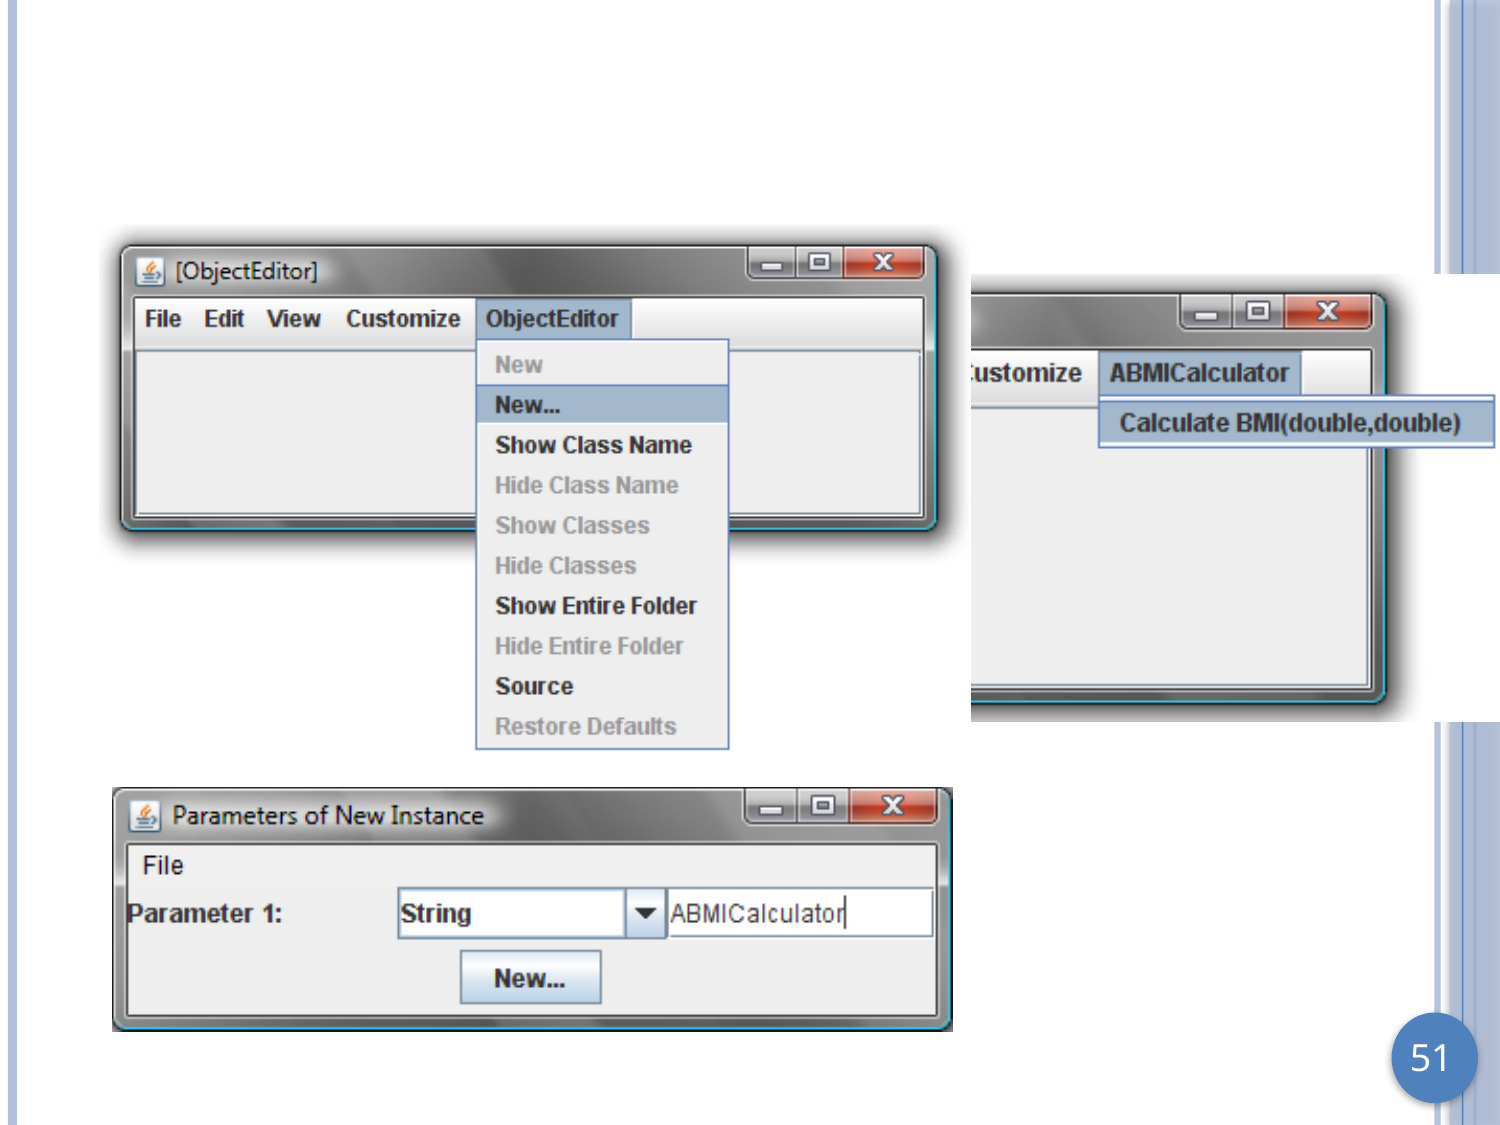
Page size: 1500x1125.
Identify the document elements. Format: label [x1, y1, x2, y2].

picture [99, 224, 1500, 760]
picture [111, 786, 953, 1032]
